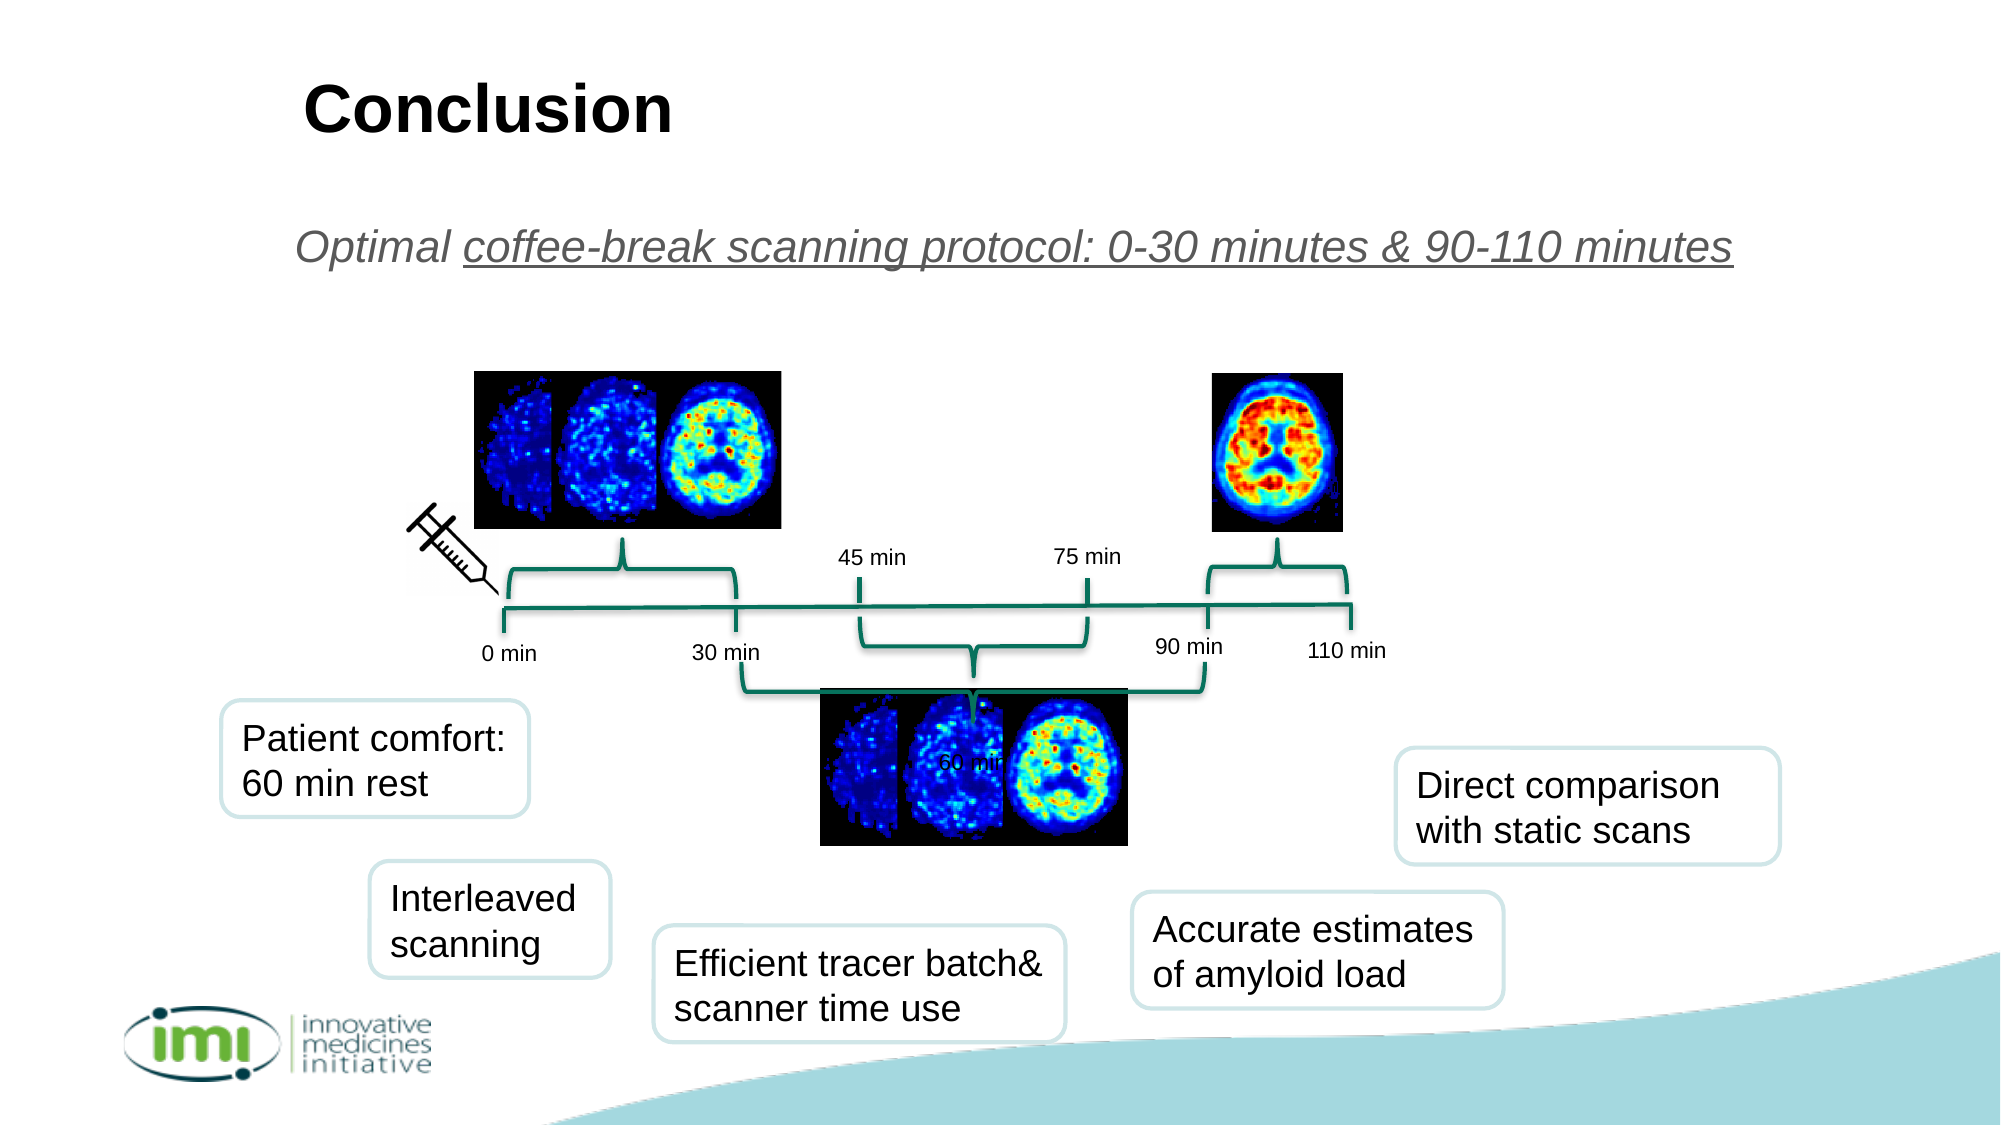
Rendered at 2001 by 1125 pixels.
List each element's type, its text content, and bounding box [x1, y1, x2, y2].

picture [405, 371, 782, 596]
text_box [739, 661, 1207, 694]
text_box 110 min [1268, 628, 1426, 671]
text_box [506, 537, 739, 599]
text_box 75 min [1021, 534, 1154, 577]
picture [521, 949, 2001, 1125]
text_box 0 min [466, 631, 601, 674]
text_box Direct comparison with static scans [1393, 745, 1783, 867]
title Conclusion [303, 77, 1700, 148]
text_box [1209, 604, 1350, 609]
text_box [503, 604, 1207, 609]
text_box [857, 618, 1090, 659]
text_box Efficient tracer batch& scanner time use [651, 923, 1068, 1045]
text_box Interleaved scanning [367, 858, 613, 980]
picture [123, 1006, 431, 1082]
text_box 45 min [806, 535, 939, 578]
text_box 90 min [1122, 623, 1256, 666]
picture [819, 688, 1129, 847]
text_box Patient comfort: 60 min rest [219, 698, 532, 820]
text_box [1205, 540, 1350, 595]
text_box 30 min [660, 630, 792, 673]
picture [1211, 373, 1344, 532]
subtitle Optimal coffee-break scanning protocol: 0-30 minutes & 90-110 minutes [294, 226, 1750, 273]
text_box Accurate estimates of amyloid load [1129, 889, 1506, 1011]
